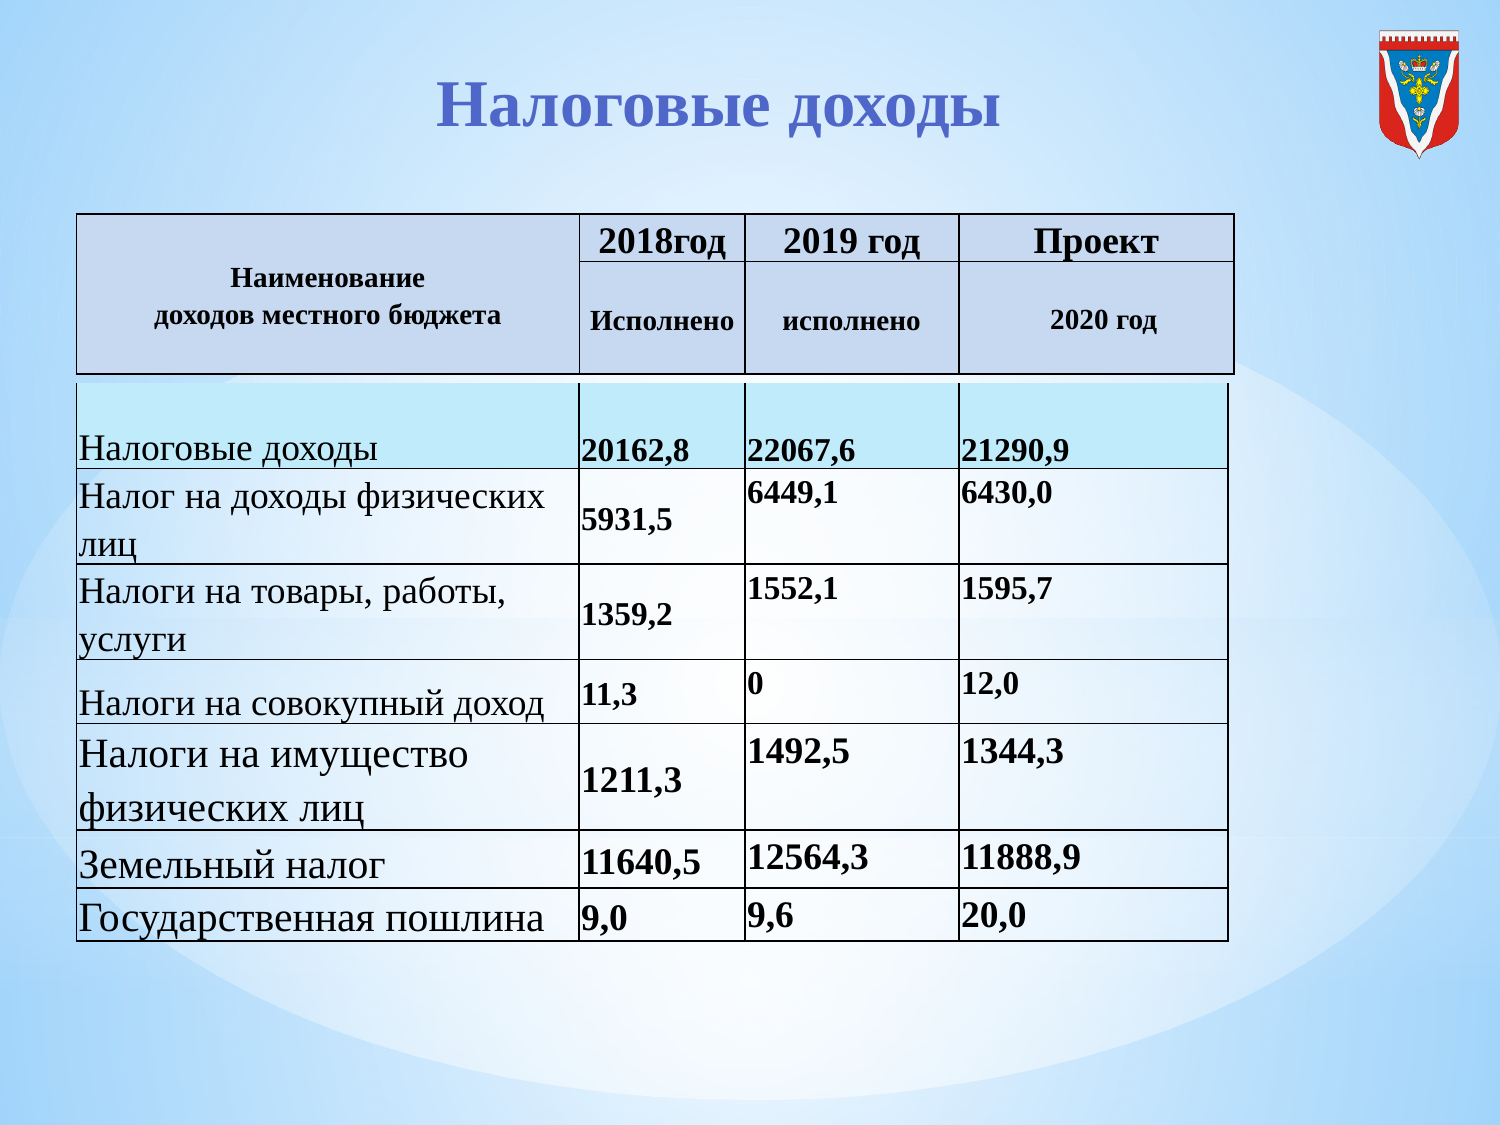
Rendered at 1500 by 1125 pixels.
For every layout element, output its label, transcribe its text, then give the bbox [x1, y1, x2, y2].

table_cell 1492,5 [746, 724, 958, 829]
table_cell 1552,1 [746, 565, 958, 659]
table_header 22067,6 [746, 383, 958, 468]
table_cell 12564,3 [746, 831, 958, 887]
table_cell исполнено [746, 262, 958, 373]
table_cell 12,0 [960, 660, 1227, 723]
table_cell Государственная пошлина [77, 889, 578, 940]
table_cell Налоги на совокупный доход [77, 660, 578, 723]
table_cell Земельный налог [77, 831, 578, 887]
table_cell 5931,5 [580, 469, 744, 563]
table_cell 11640,5 [580, 831, 744, 887]
table_cell 6430,0 [960, 469, 1227, 563]
table_header 2018год [580, 215, 744, 261]
table_header Проект [960, 215, 1233, 261]
table_cell Налог на доходы физических лиц [77, 469, 578, 563]
table_cell 1359,2 [580, 565, 744, 659]
table_cell 6449,1 [746, 469, 958, 563]
table_cell 9,6 [746, 889, 958, 940]
table_cell 1211,3 [580, 724, 744, 829]
table_cell 1344,3 [960, 724, 1227, 829]
table_cell 2020 год [960, 262, 1233, 373]
table_header 2019 год [746, 215, 958, 261]
table_cell 20,0 [960, 889, 1227, 940]
table_header Налоговые доходы [77, 383, 578, 468]
table_cell 11,3 [580, 660, 744, 723]
table_header 21290,9 [960, 383, 1227, 468]
table_cell 0 [746, 660, 958, 723]
table_cell 11888,9 [960, 831, 1227, 887]
table_cell 1595,7 [960, 565, 1227, 659]
table_cell Исполнено [580, 262, 744, 373]
picture [1379, 29, 1459, 161]
table_cell Налоги на имущество физических лиц [77, 724, 578, 829]
title Налоговые доходы [60, 51, 1373, 158]
table_header Наименование доходов местного бюджета [77, 215, 579, 373]
table_cell Налоги на товары, работы, услуги [77, 565, 578, 659]
table_cell 9,0 [580, 889, 744, 940]
table_header 20162,8 [580, 383, 744, 468]
